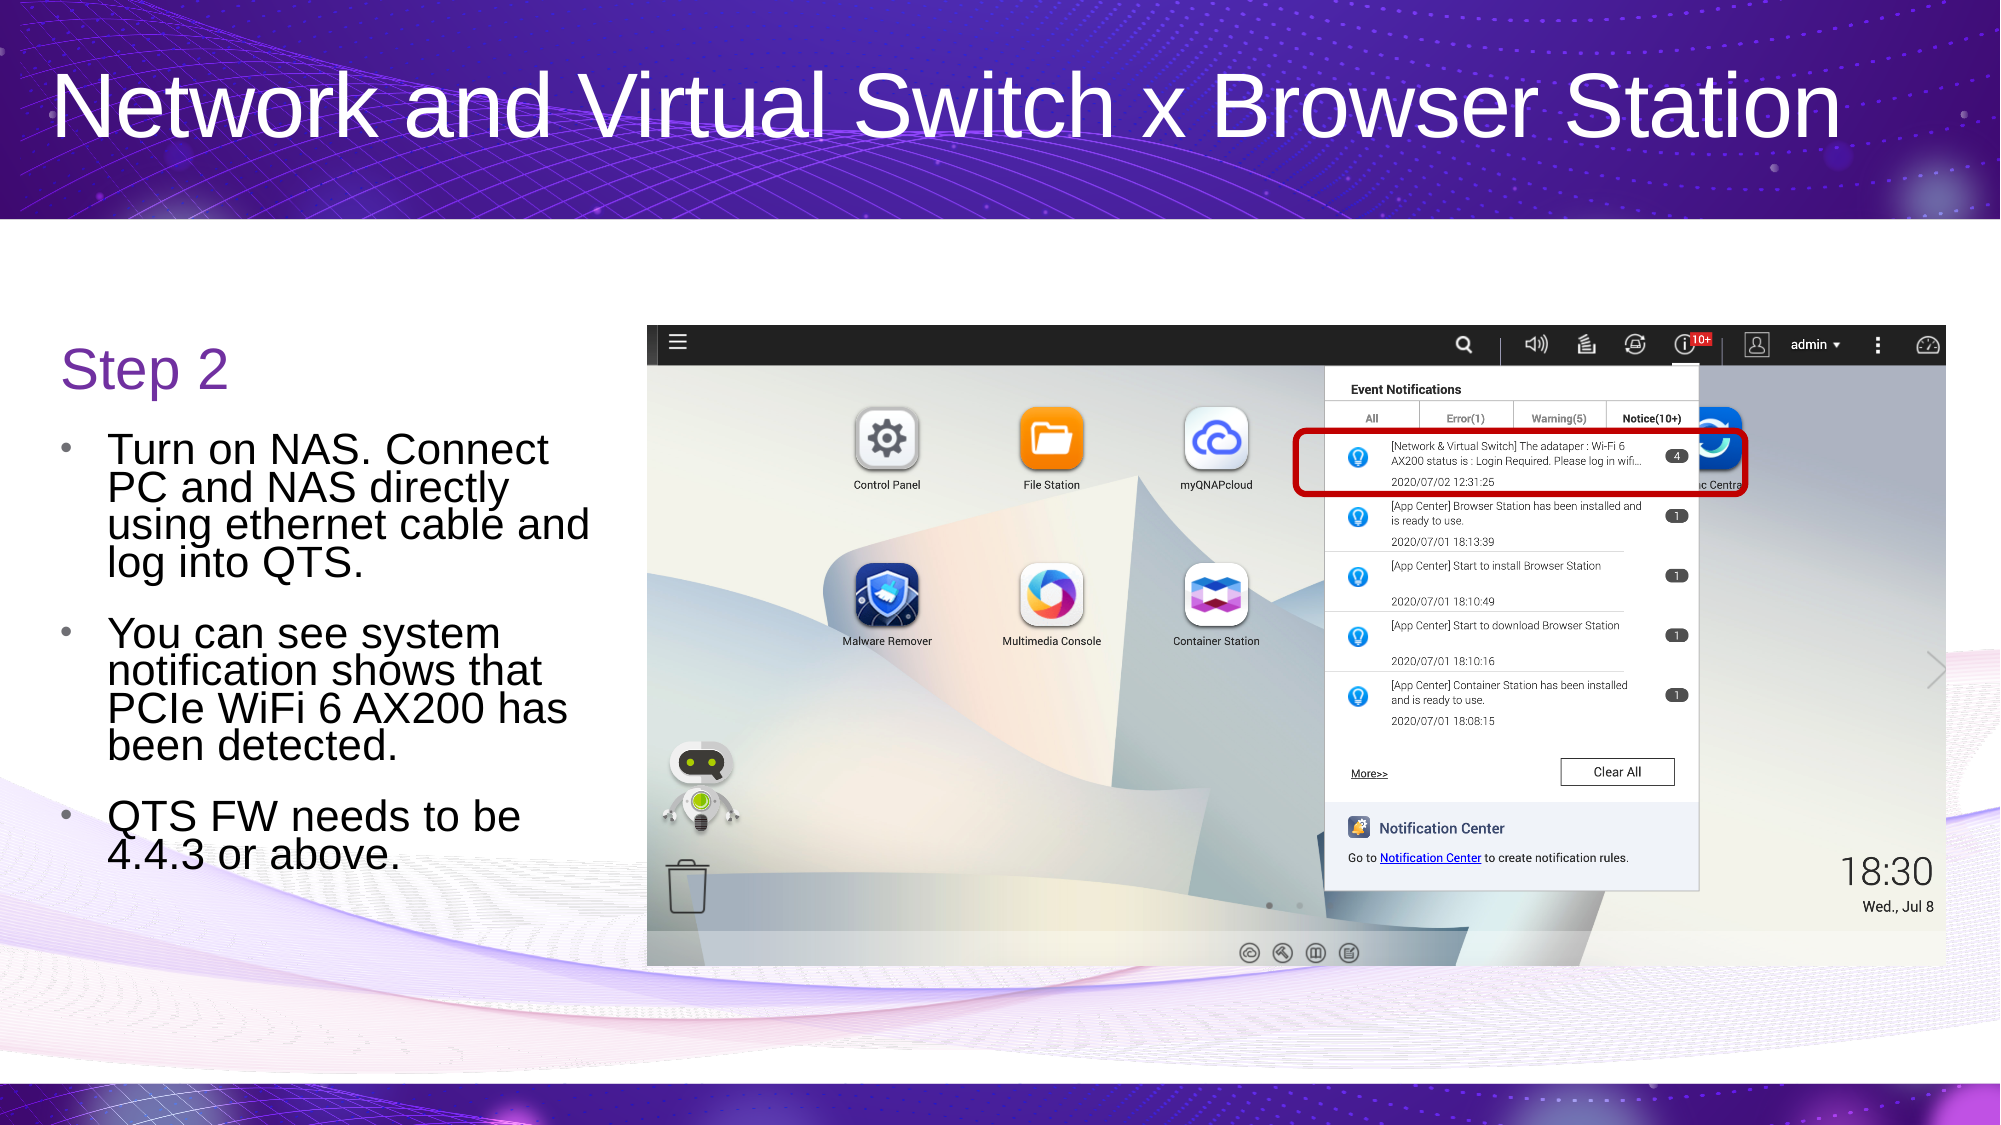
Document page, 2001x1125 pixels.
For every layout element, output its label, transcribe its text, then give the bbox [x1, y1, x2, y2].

text_box Step 2 Turn on NAS. Connect PC and NAS directly using ethernet cable and log into QTS. You can see system notification shows that PCIe WiFi 6 AX200 has been detected. QTS FW needs to be 4.4.3 or above. [45, 329, 636, 642]
title Network and Virtual Switch x Browser Station [35, 51, 2000, 185]
picture [0, 0, 2000, 1125]
